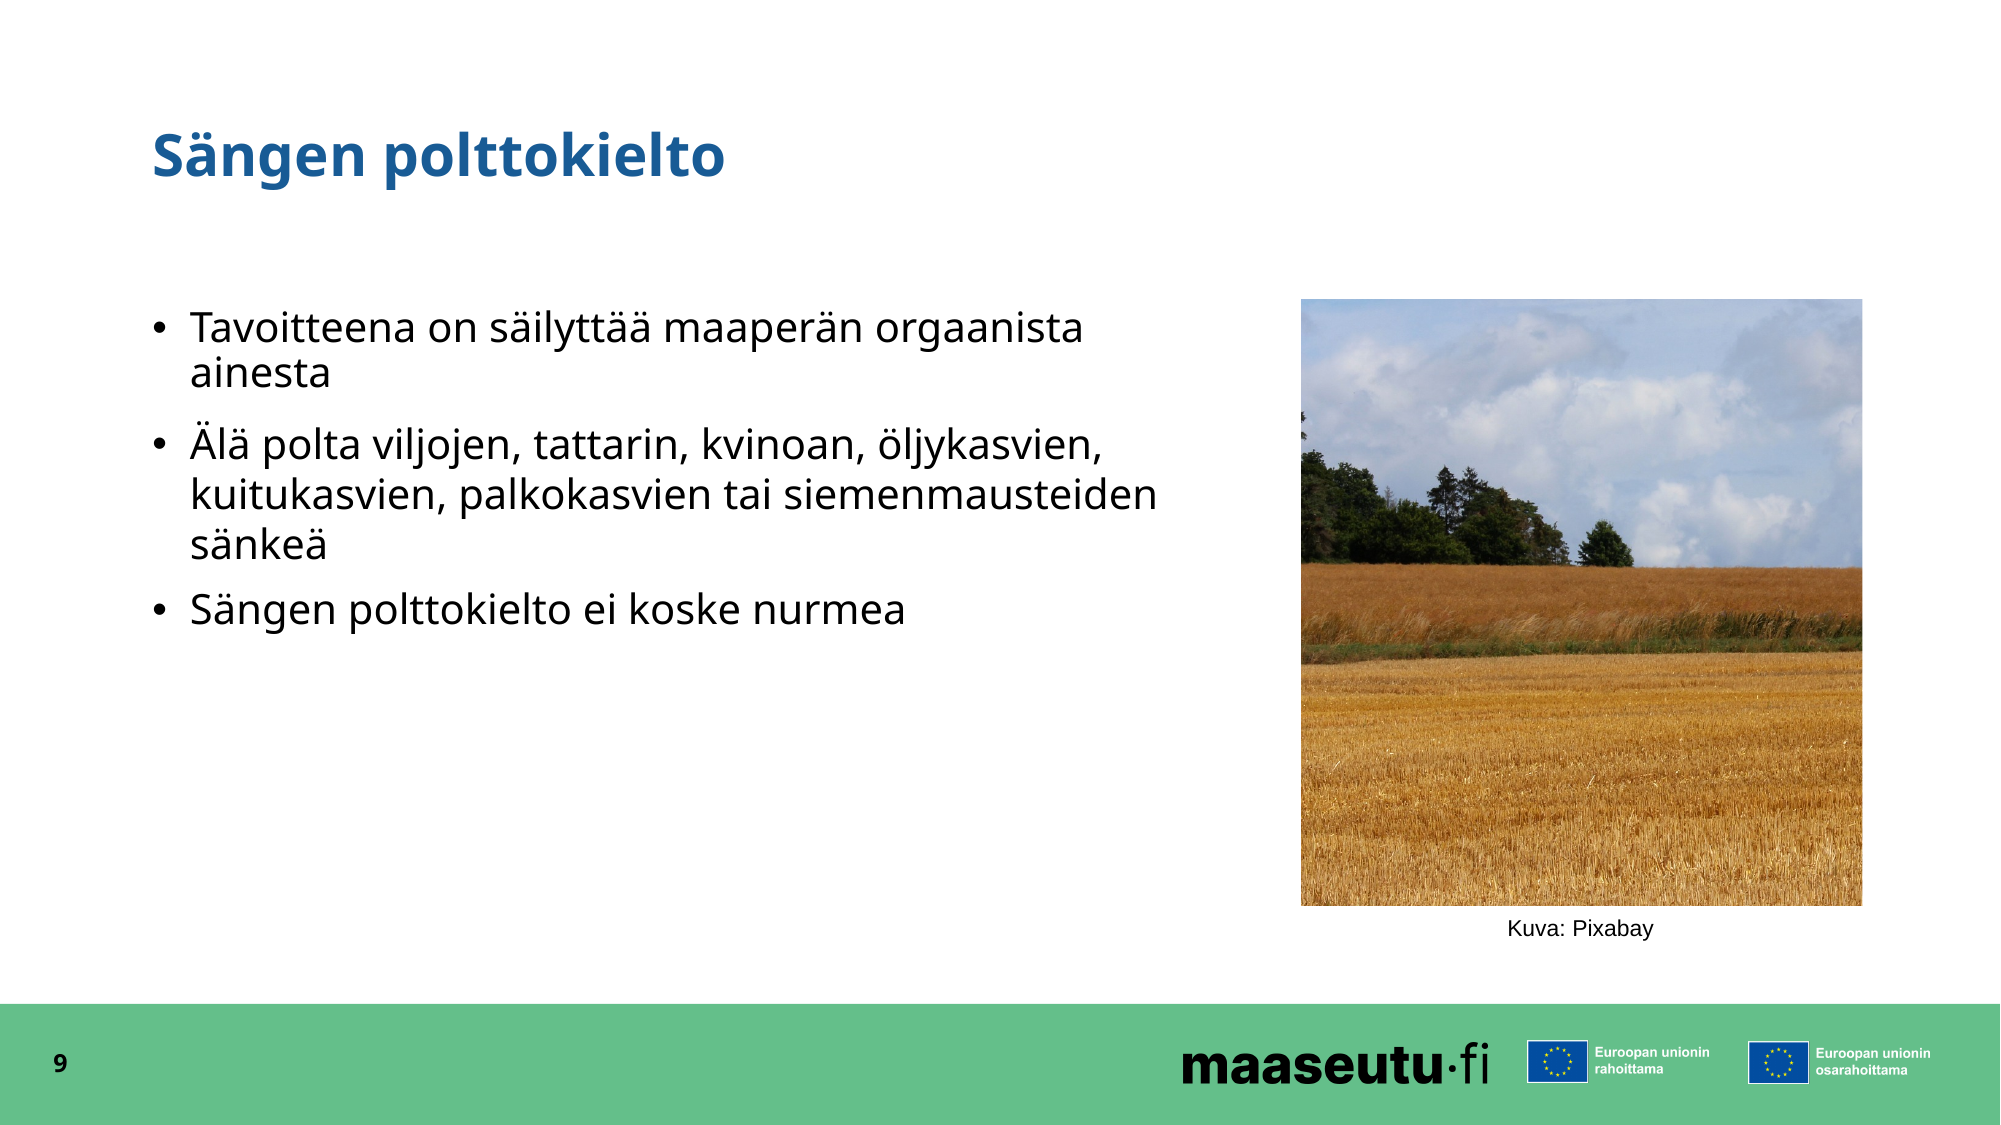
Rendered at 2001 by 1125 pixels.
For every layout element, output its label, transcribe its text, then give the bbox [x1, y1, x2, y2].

picture [1527, 1040, 1709, 1083]
list Tavoitteena on säilyttää maaperän orgaanista ainesta Älä polta viljojen, tattarin, kvinoan, öljykasvien, kuitukasvien, palkokasvien tai siemenmausteiden sänkeä Sängen polttokielto ei koske nurmea [137, 299, 1239, 1014]
text_box Kuva: Pixabay [1492, 906, 1729, 949]
picture [1748, 1041, 1930, 1084]
picture [1301, 299, 1863, 906]
title Sängen polttokielto [137, 59, 1863, 278]
picture [1183, 1042, 1488, 1084]
